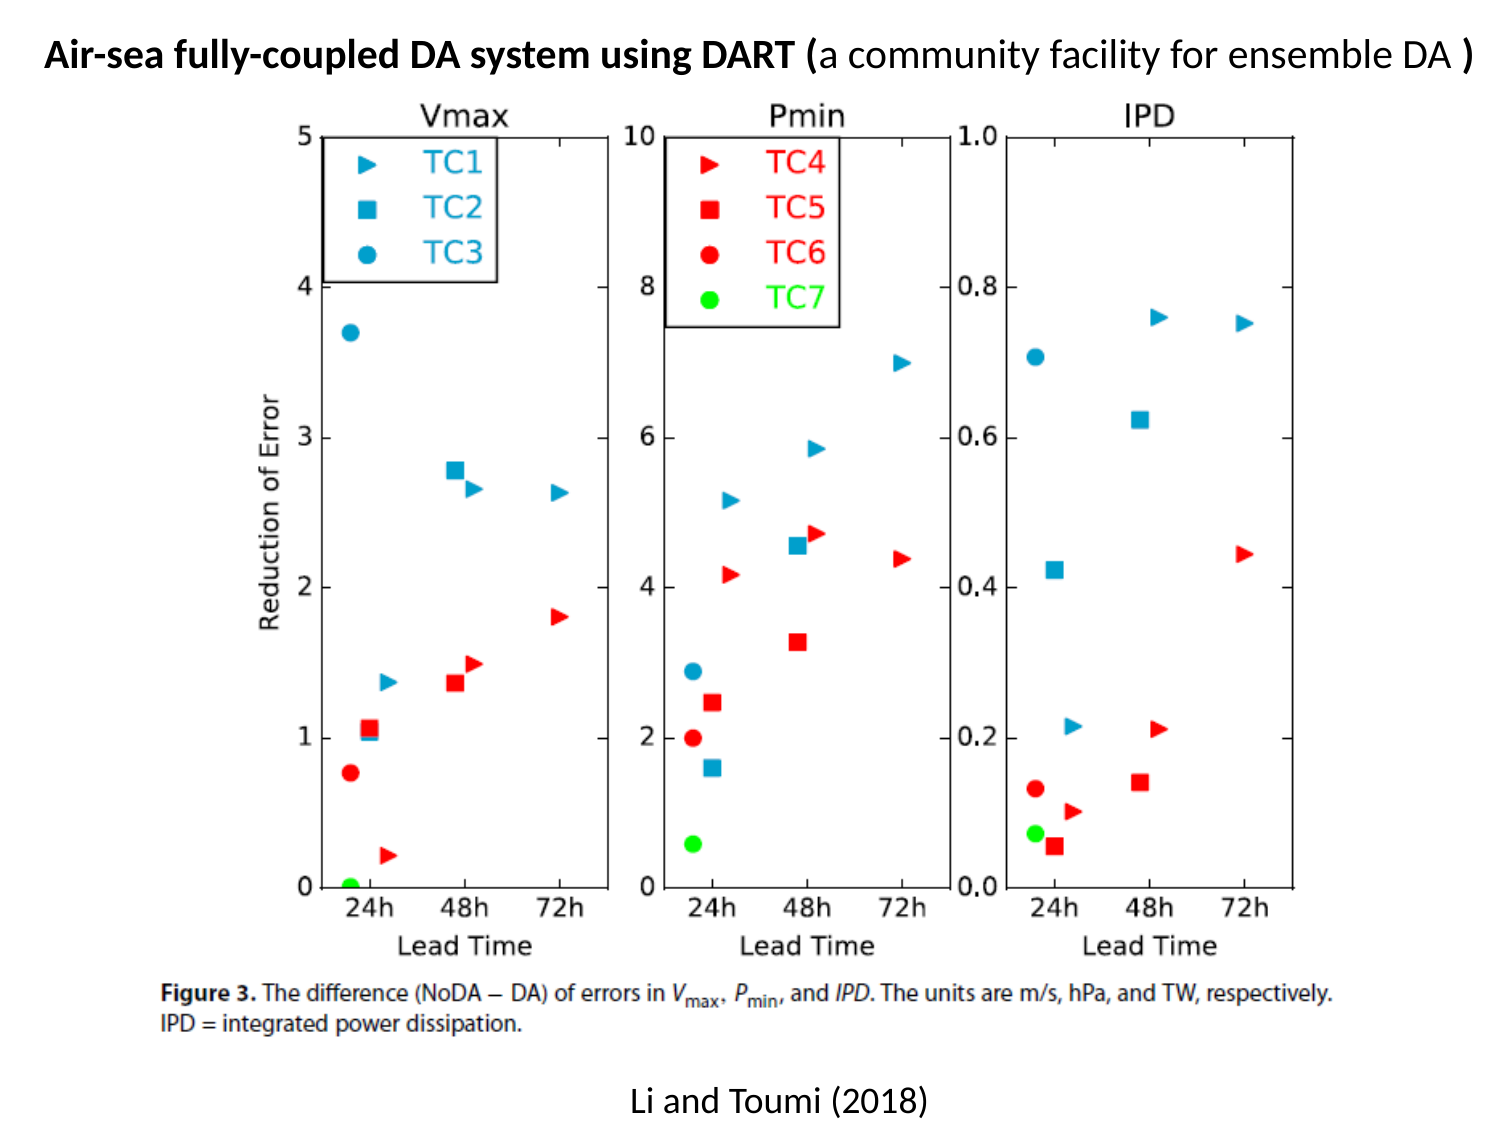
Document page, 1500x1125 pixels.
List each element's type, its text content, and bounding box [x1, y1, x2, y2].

picture [135, 77, 1358, 1056]
text_box Air-sea fully-coupled DA system using DART (a community facility for ensemble DA ) [29, 19, 1495, 84]
text_box Li and Toumi (2018) [501, 1068, 1058, 1125]
